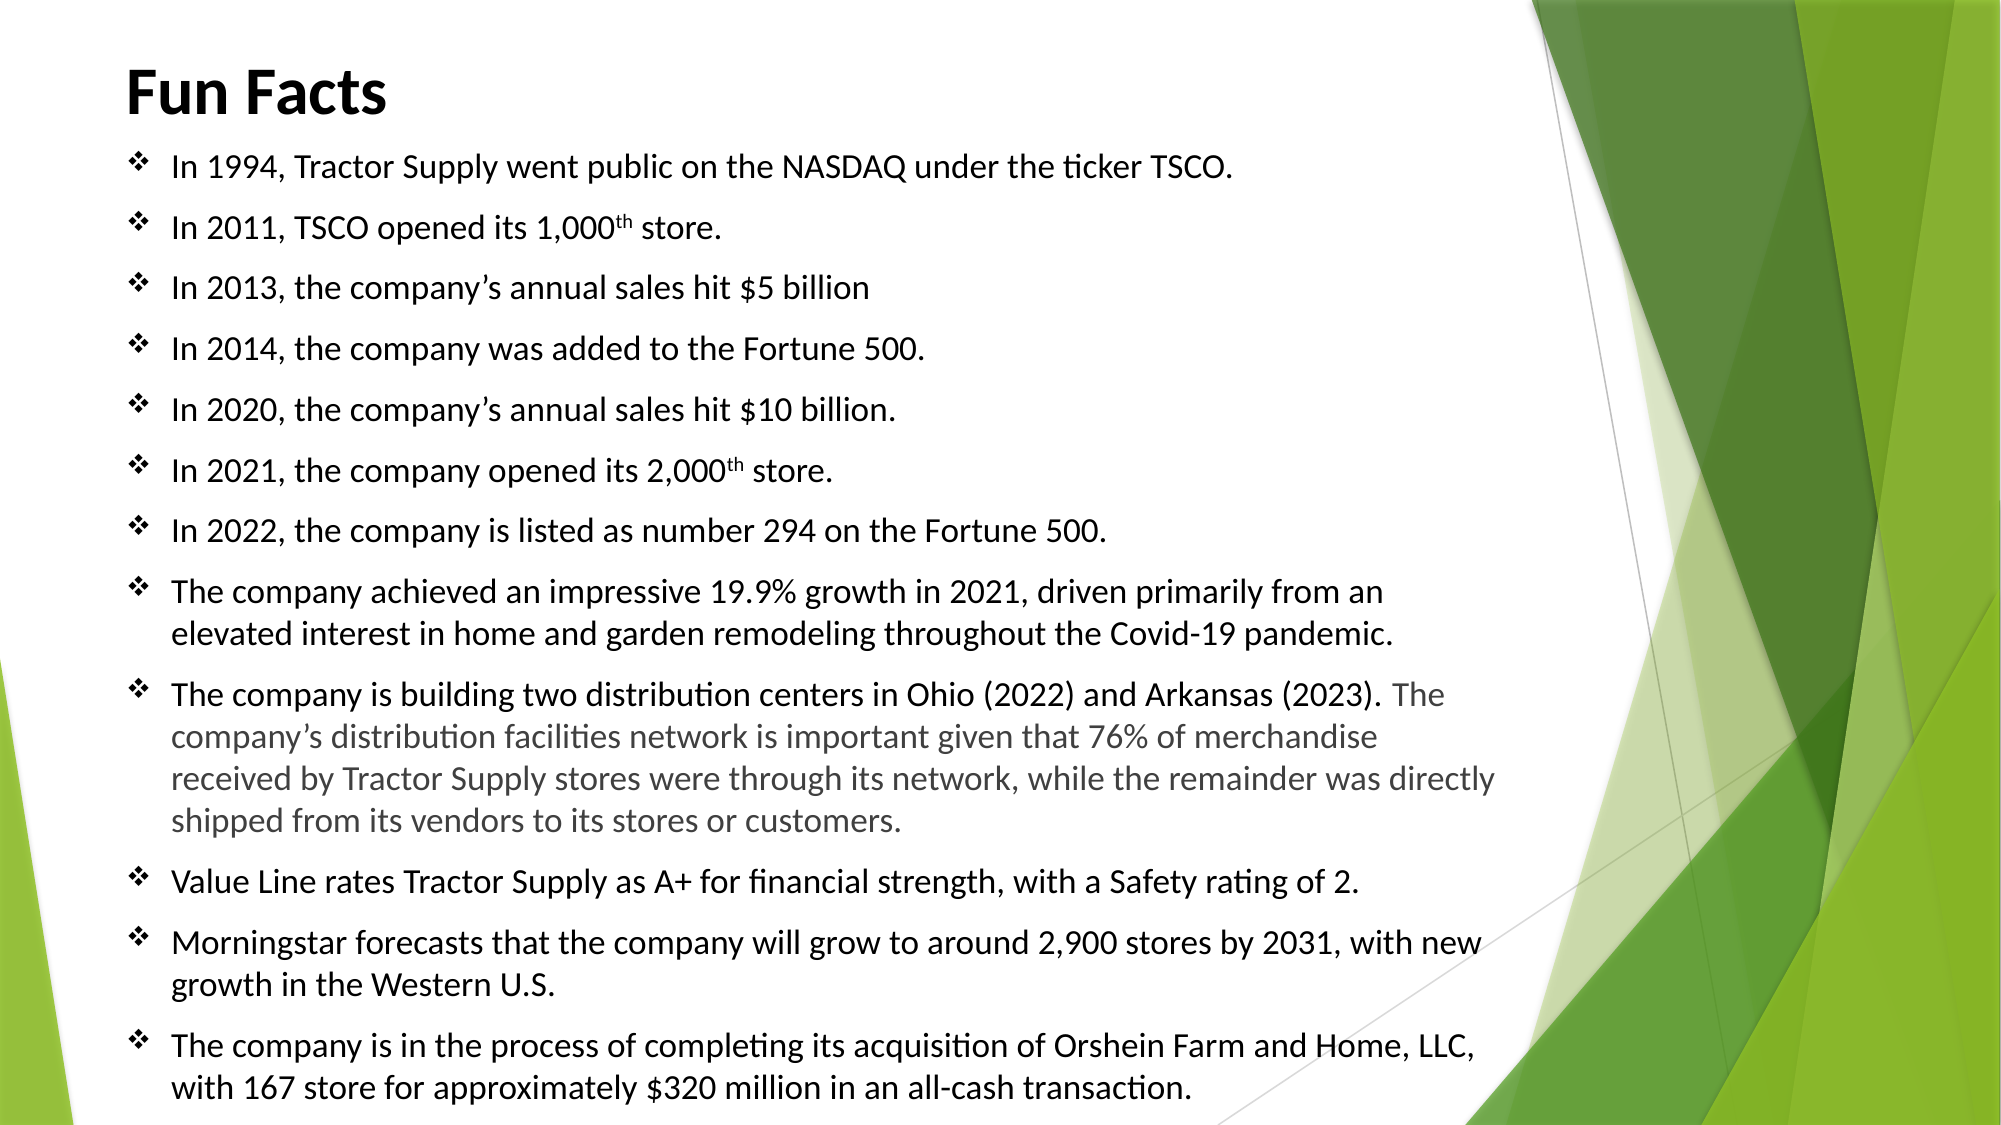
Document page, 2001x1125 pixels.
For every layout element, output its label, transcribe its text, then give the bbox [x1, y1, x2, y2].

list In 1994, Tractor Supply went public on the NASDAQ under the ticker TSCO. In 2011, TSCO opened its 1,000th store. In 2013, the company’s annual sales hit $5 billion In 2014, the company was added to the Fortune 500. In 2020, the company’s annual sales hit $10 billion. In 2021, the company opened its 2,000th store. In 2022, the company is listed as number 294 on the Fortune 500. The company achieved an impressive 19.9% growth in 2021, driven primarily from an elevated interest in home and garden remodeling throughout the Covid-19 pandemic. The company is building two distribution centers in Ohio (2022) and Arkansas (2023). The company’s distribution facilities network is important given that 76% of merchandise received by Tractor Supply stores were through its network, while the remainder was directly shipped from its vendors to its stores or customers. Value Line rates Tractor Supply as A+ for financial strength, with a Safety rating of 2. Morningstar forecasts that the company will grow to around 2,900 stores by 2031, with new growth in the Western U.S. The company is in the process of completing its acquisition of Orshein Farm and Home, LLC, with 167 store for approximately $320 million in an all-cash transaction. [111, 135, 1522, 1125]
title Fun Facts [111, 38, 1452, 135]
